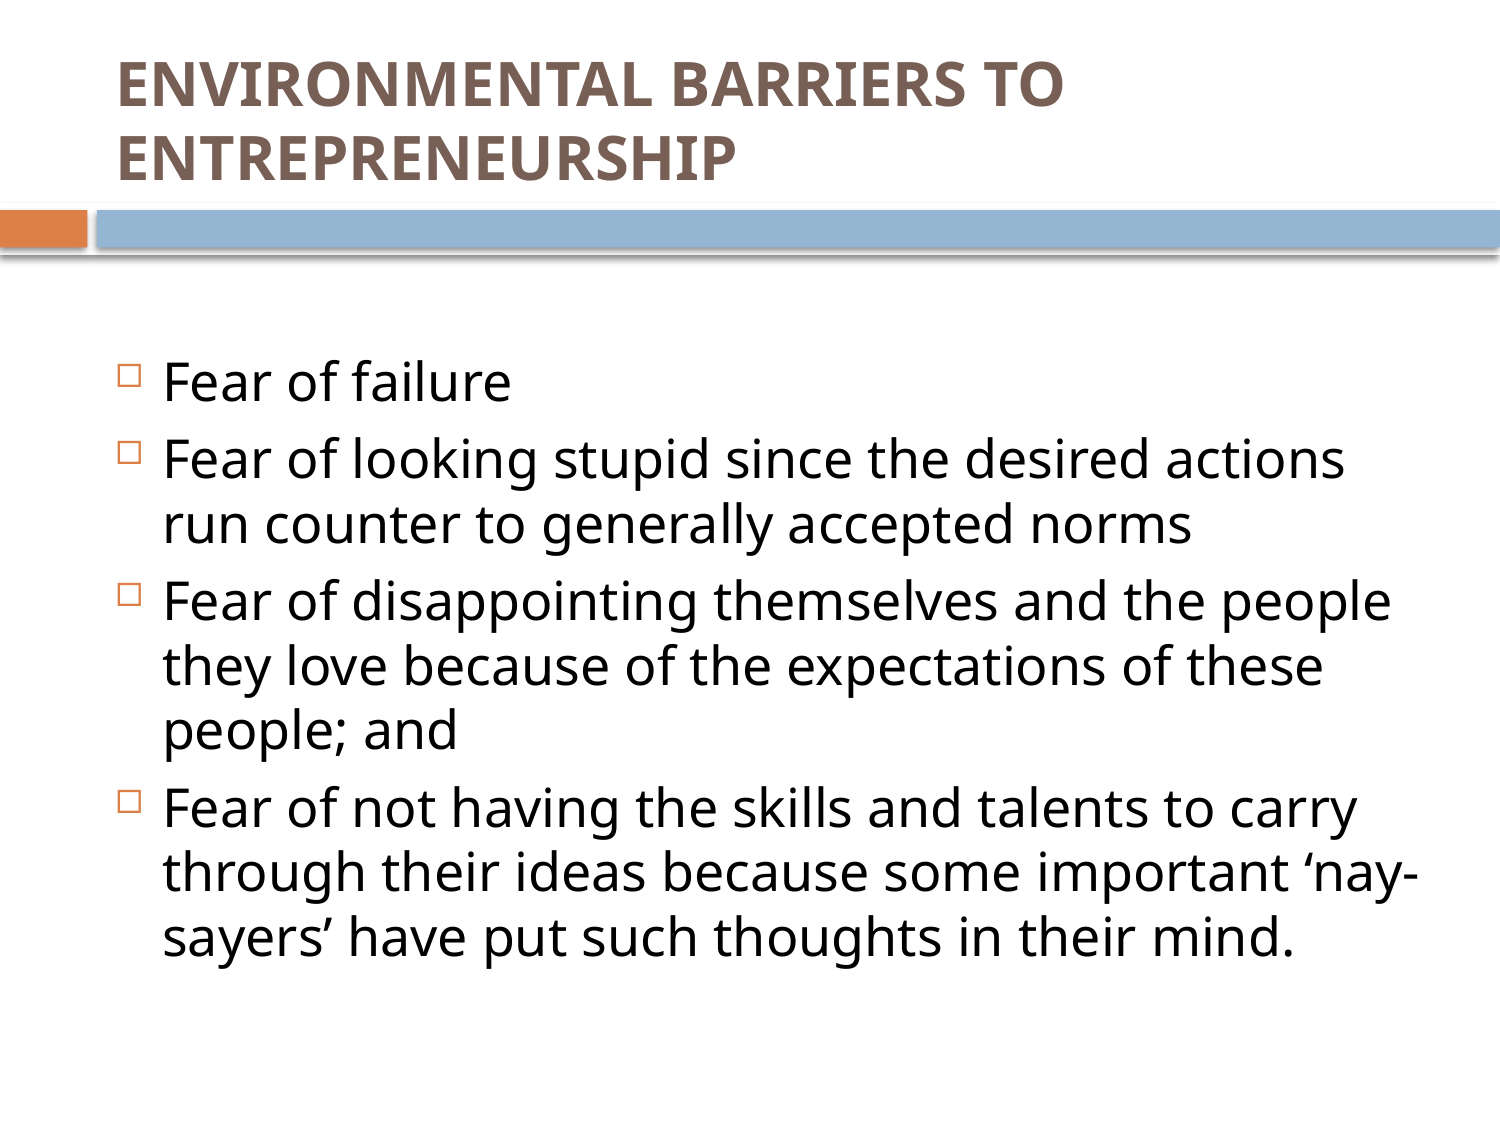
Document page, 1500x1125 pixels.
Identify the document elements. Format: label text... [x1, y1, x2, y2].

list Fear of failure Fear of looking stupid since the desired actions run counter to generally accepted norms Fear of disappointing themselves and the people they love because of the expectations of these people; and Fear of not having the skills and talents to carry through their ideas because some important ‘nay-sayers’ have put such thoughts in their mind. [100, 262, 1438, 1000]
title ENVIRONMENTAL BARRIERS TO ENTREPRENEURSHIP [100, 37, 1438, 200]
